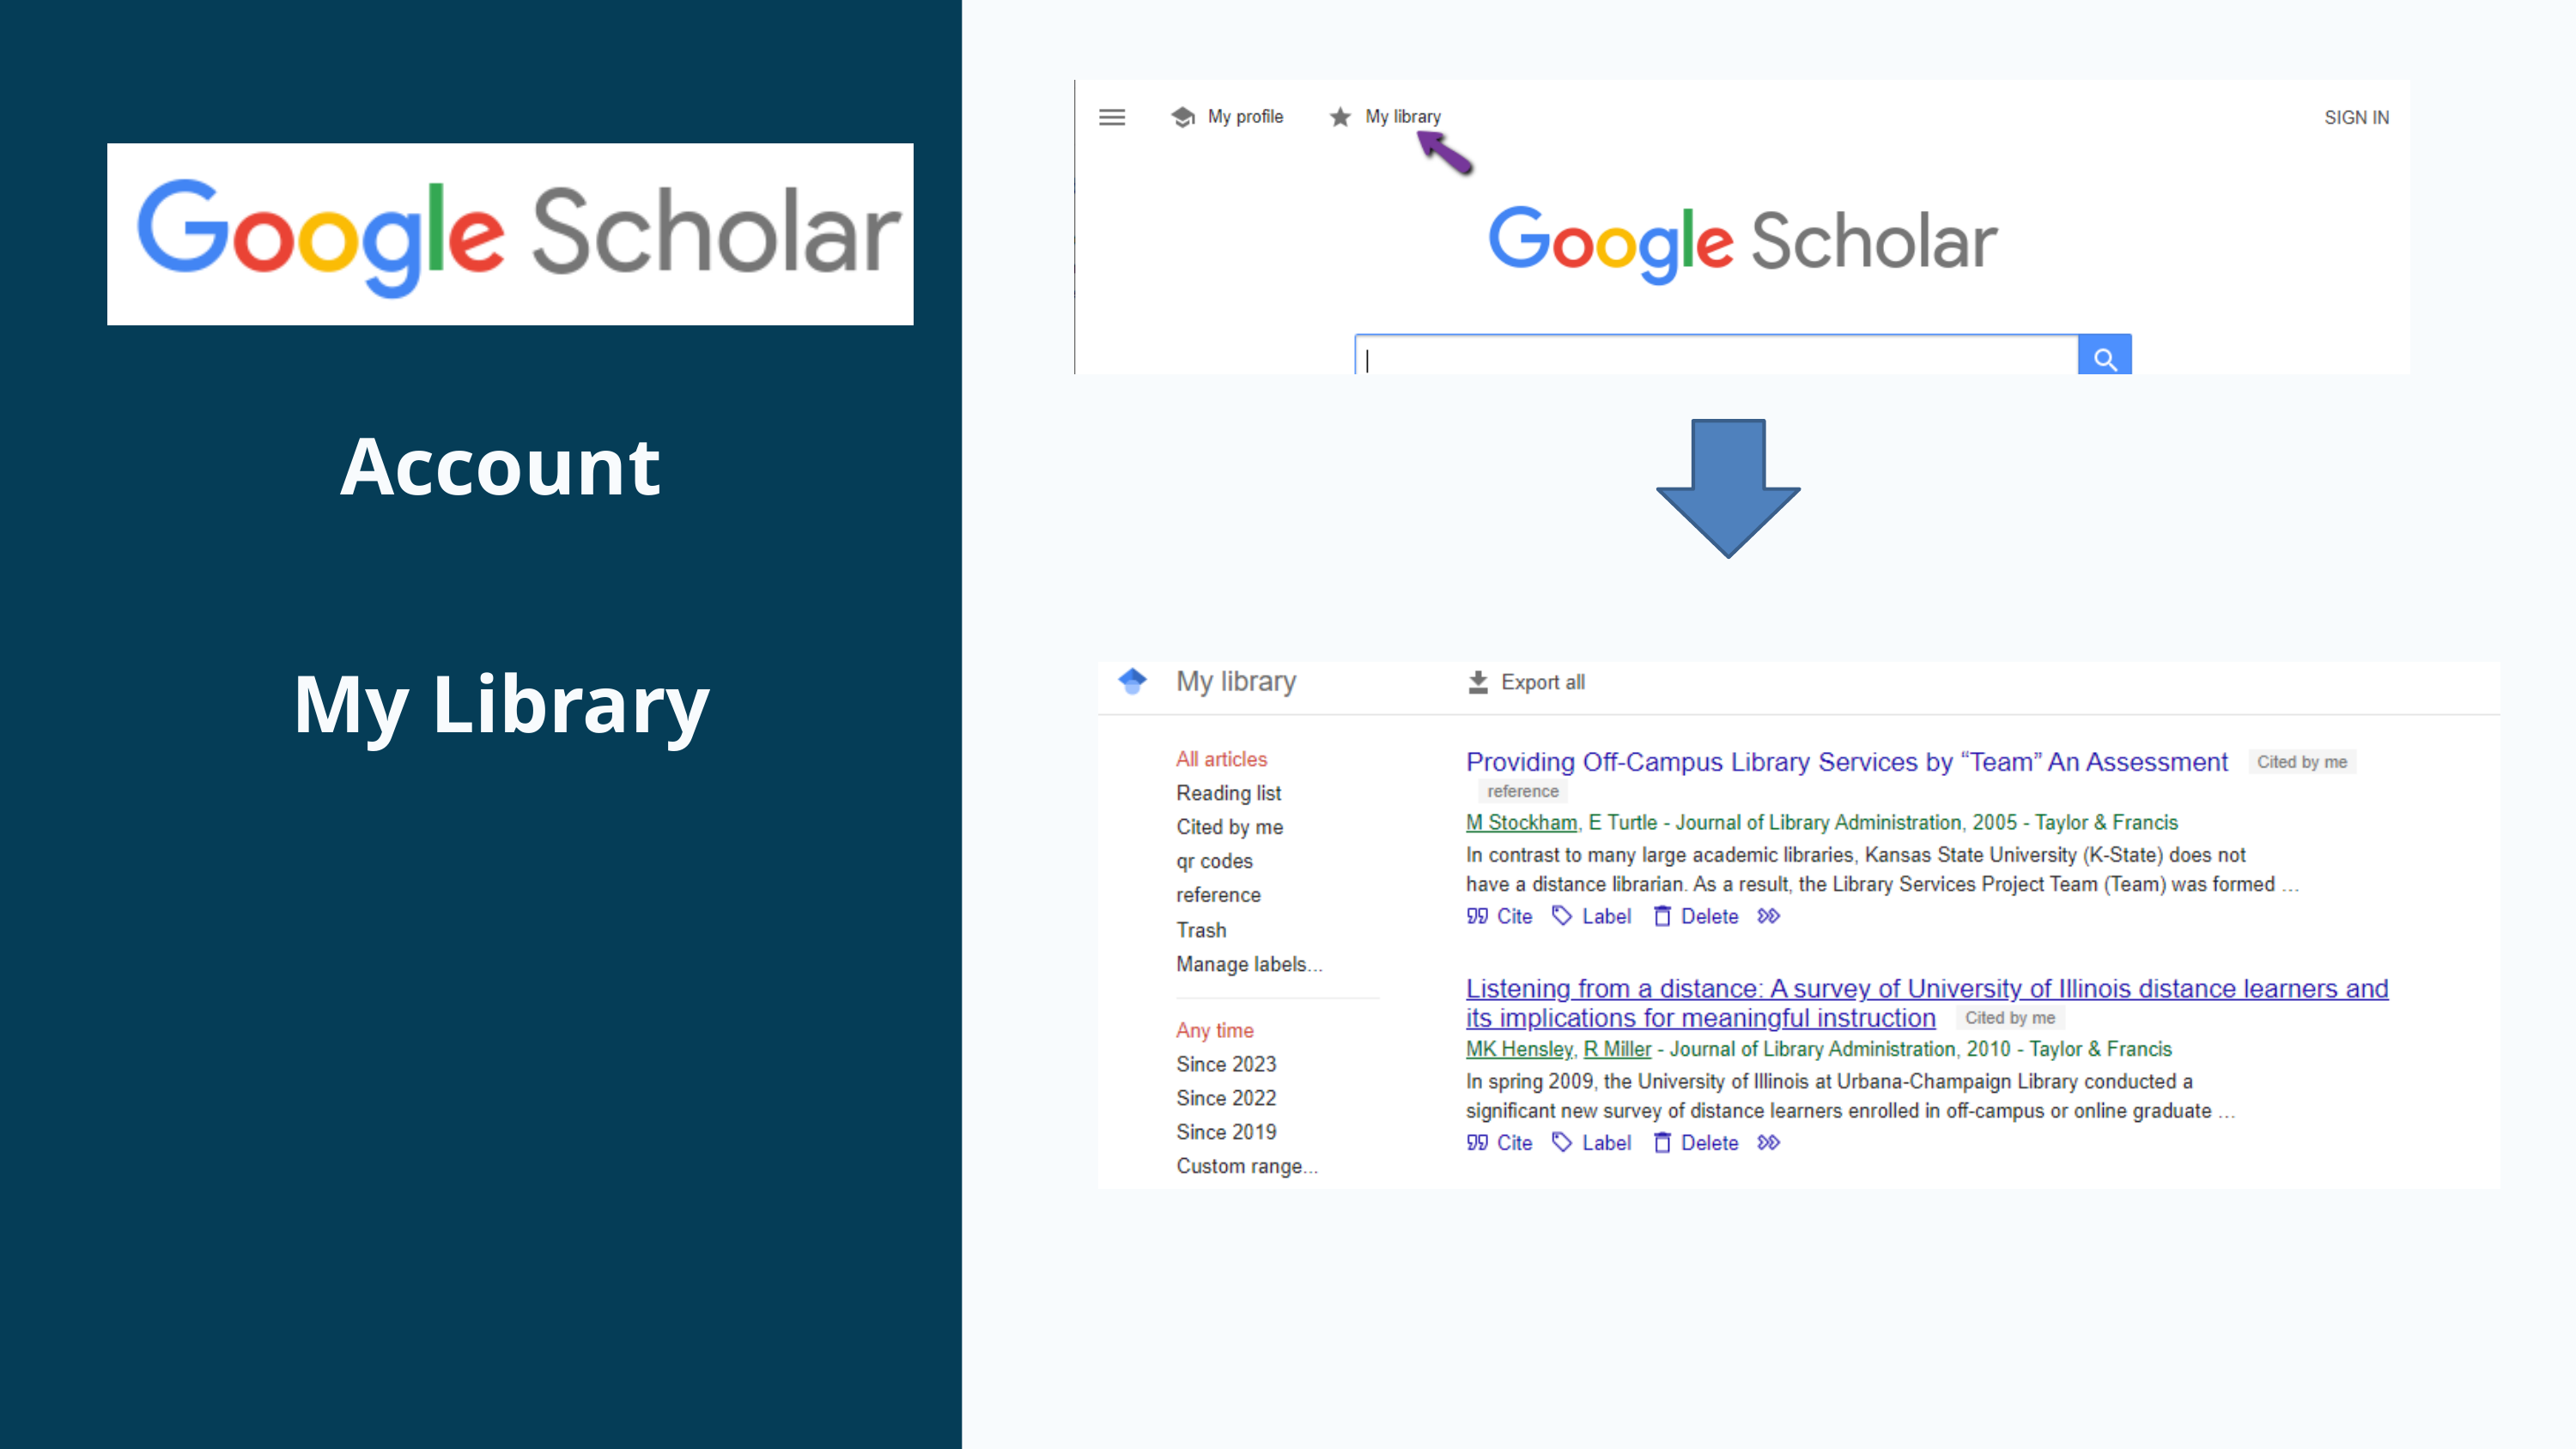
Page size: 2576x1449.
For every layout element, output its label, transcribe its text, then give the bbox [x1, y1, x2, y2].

picture [1074, 79, 2410, 374]
text_box Account My Library [58, 112, 945, 749]
text_box [1656, 419, 1801, 560]
text_box [962, 0, 2576, 1449]
picture [1098, 661, 2500, 1189]
picture [108, 144, 913, 324]
